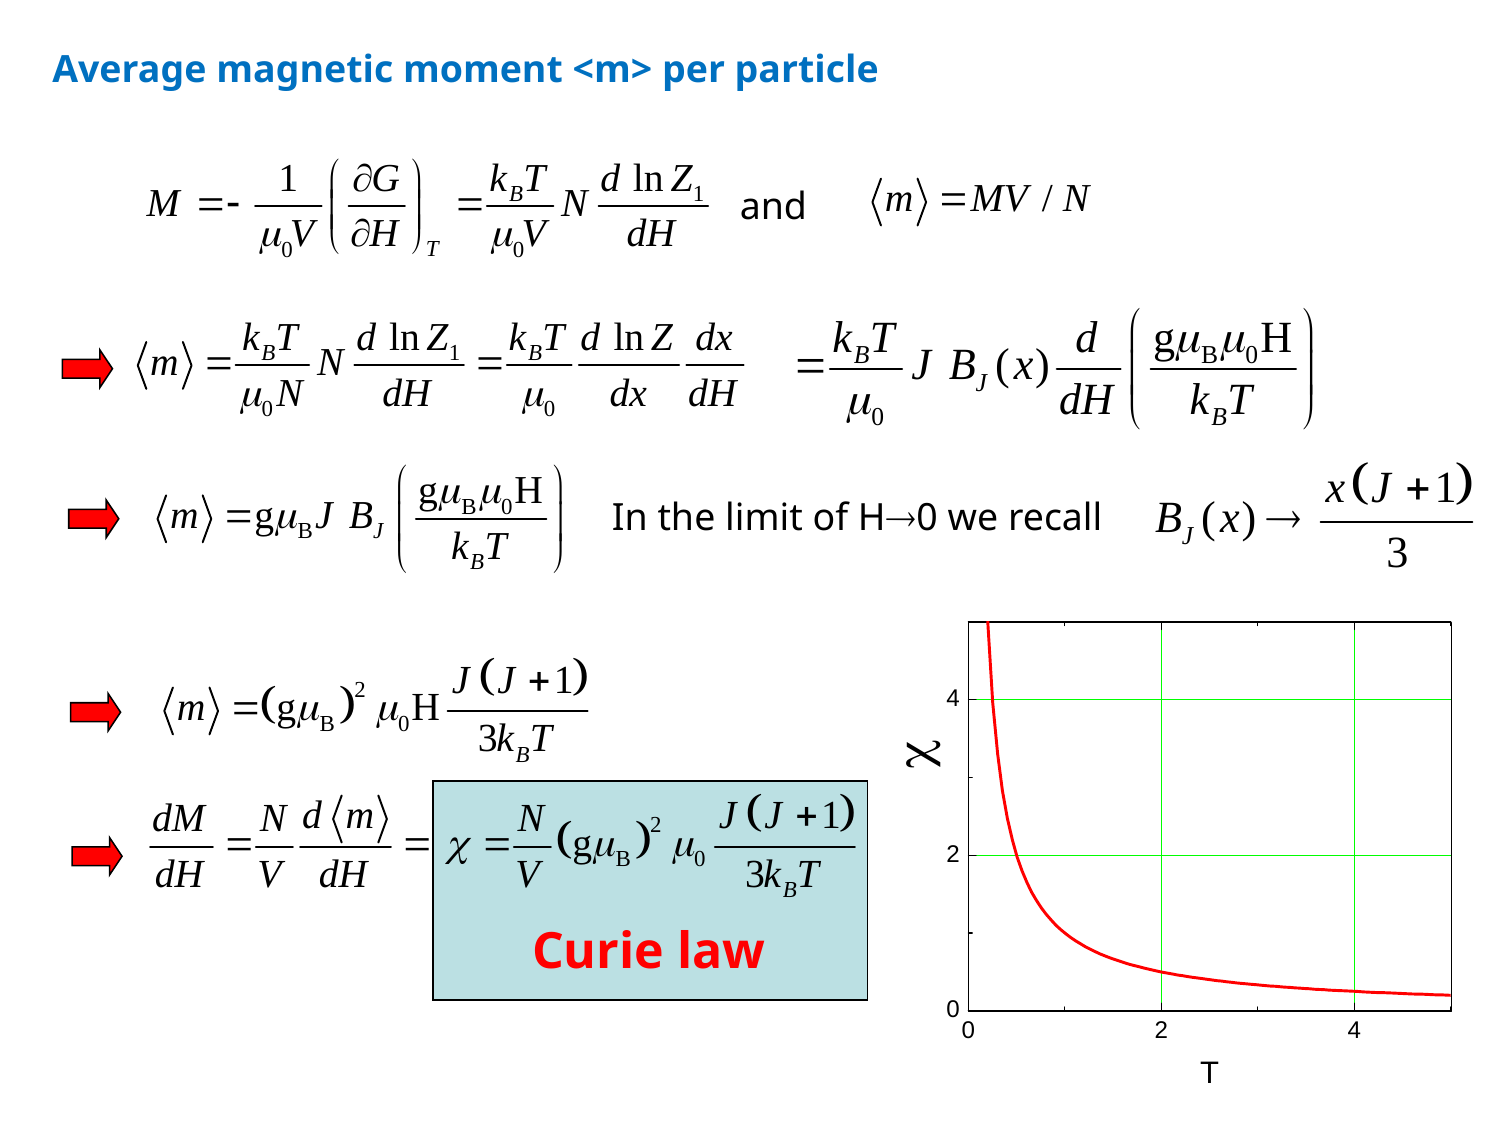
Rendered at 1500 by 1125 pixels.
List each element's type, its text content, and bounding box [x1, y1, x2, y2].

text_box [864, 168, 1104, 236]
text_box [432, 915, 848, 1000]
text_box Curie law [517, 915, 781, 987]
text_box Average magnetic moment <m> per particle [37, 37, 1413, 98]
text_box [1146, 454, 1483, 545]
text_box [786, 297, 1326, 440]
text_box In the limit of H0 we recall [597, 485, 1141, 546]
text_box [139, 149, 716, 266]
text_box [70, 693, 121, 731]
text_box [432, 781, 848, 785]
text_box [156, 650, 597, 771]
text_box [72, 837, 123, 876]
text_box [62, 350, 113, 388]
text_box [143, 786, 848, 907]
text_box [129, 312, 752, 426]
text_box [853, 547, 1488, 1125]
text_box and [725, 174, 850, 235]
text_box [149, 455, 574, 582]
text_box [68, 500, 119, 538]
